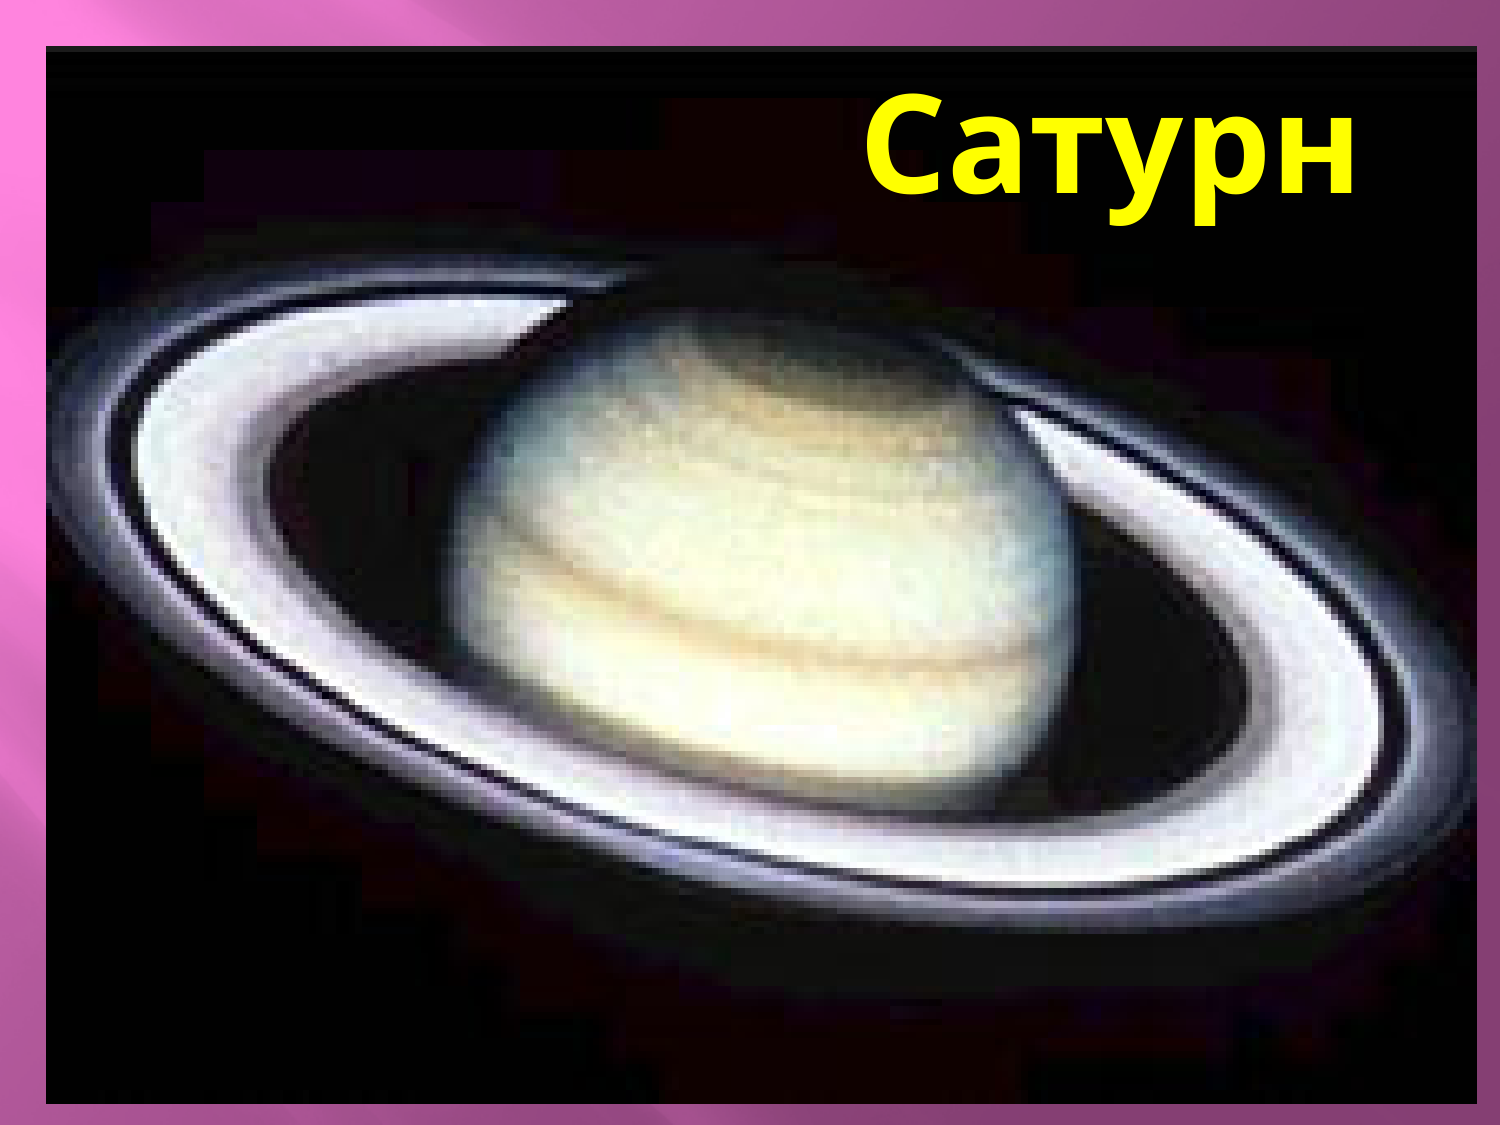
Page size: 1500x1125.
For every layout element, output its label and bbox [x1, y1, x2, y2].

list [46, 46, 1477, 1104]
